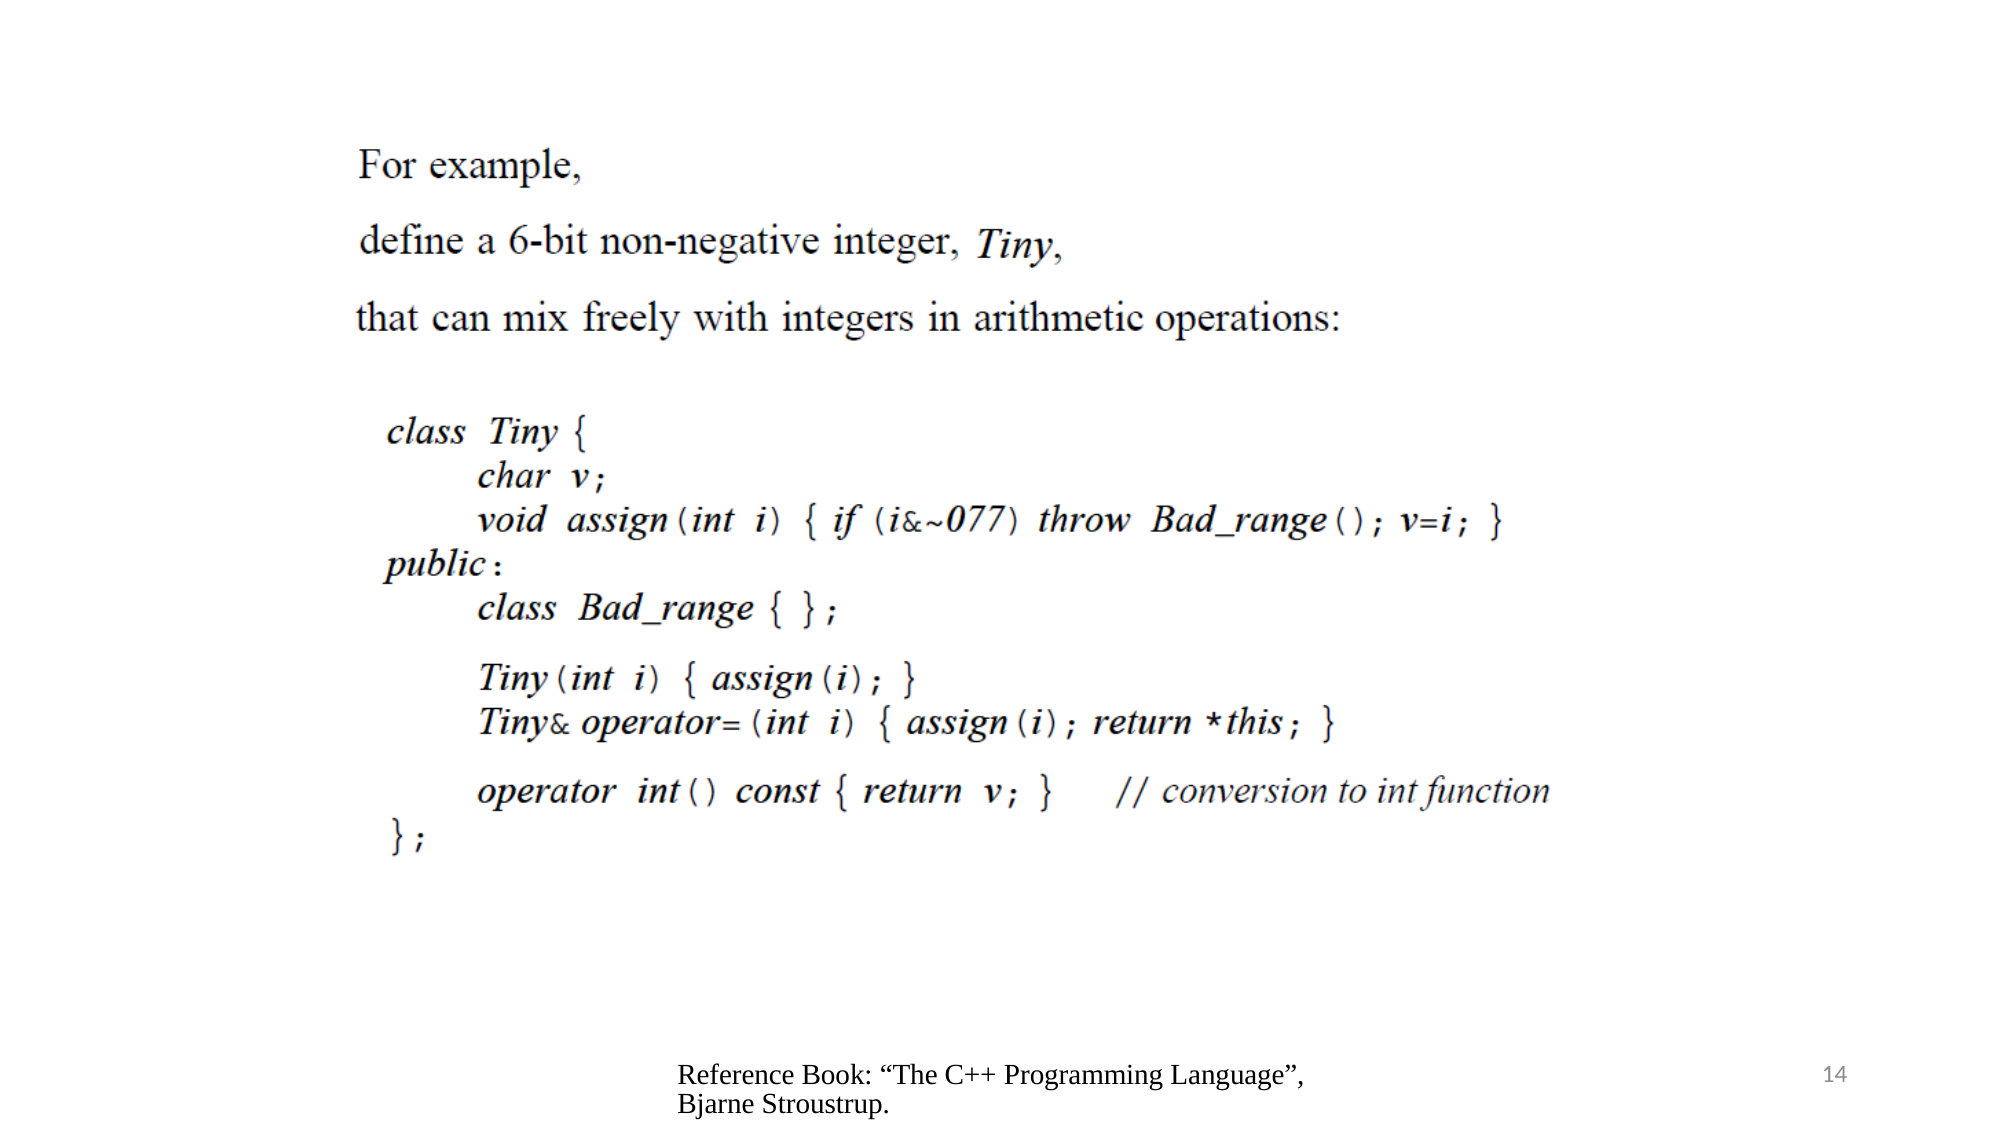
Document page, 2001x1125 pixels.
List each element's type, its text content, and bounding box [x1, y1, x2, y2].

footer Reference Book: “The C++ Programming Language”, Bjarne Stroustrup. [662, 1042, 1338, 1103]
slide_number 14 [1412, 1042, 1863, 1103]
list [350, 137, 1562, 880]
